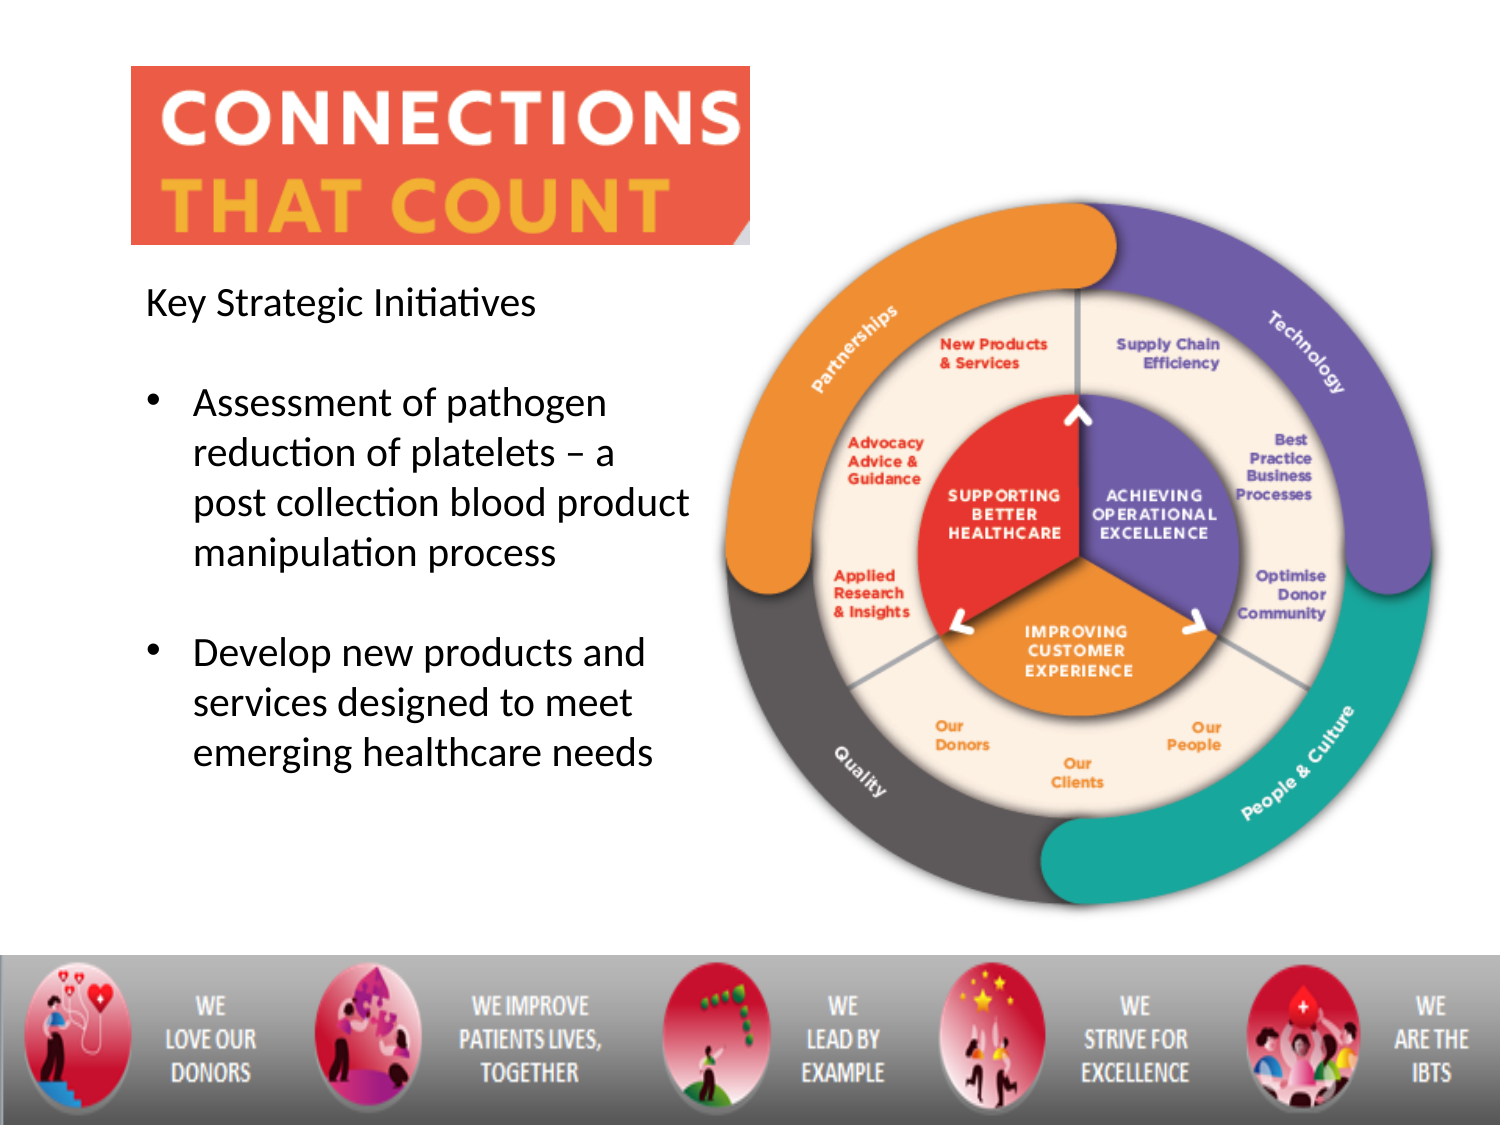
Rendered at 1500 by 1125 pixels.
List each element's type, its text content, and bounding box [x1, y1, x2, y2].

text_box Key Strategic Initiatives Assessment of pathogen reduction of platelets – a post collection blood product manipulation process Develop new products and services designed to meet emerging healthcare needs [131, 267, 660, 828]
picture [0, 955, 1500, 1125]
picture [130, 66, 1500, 938]
